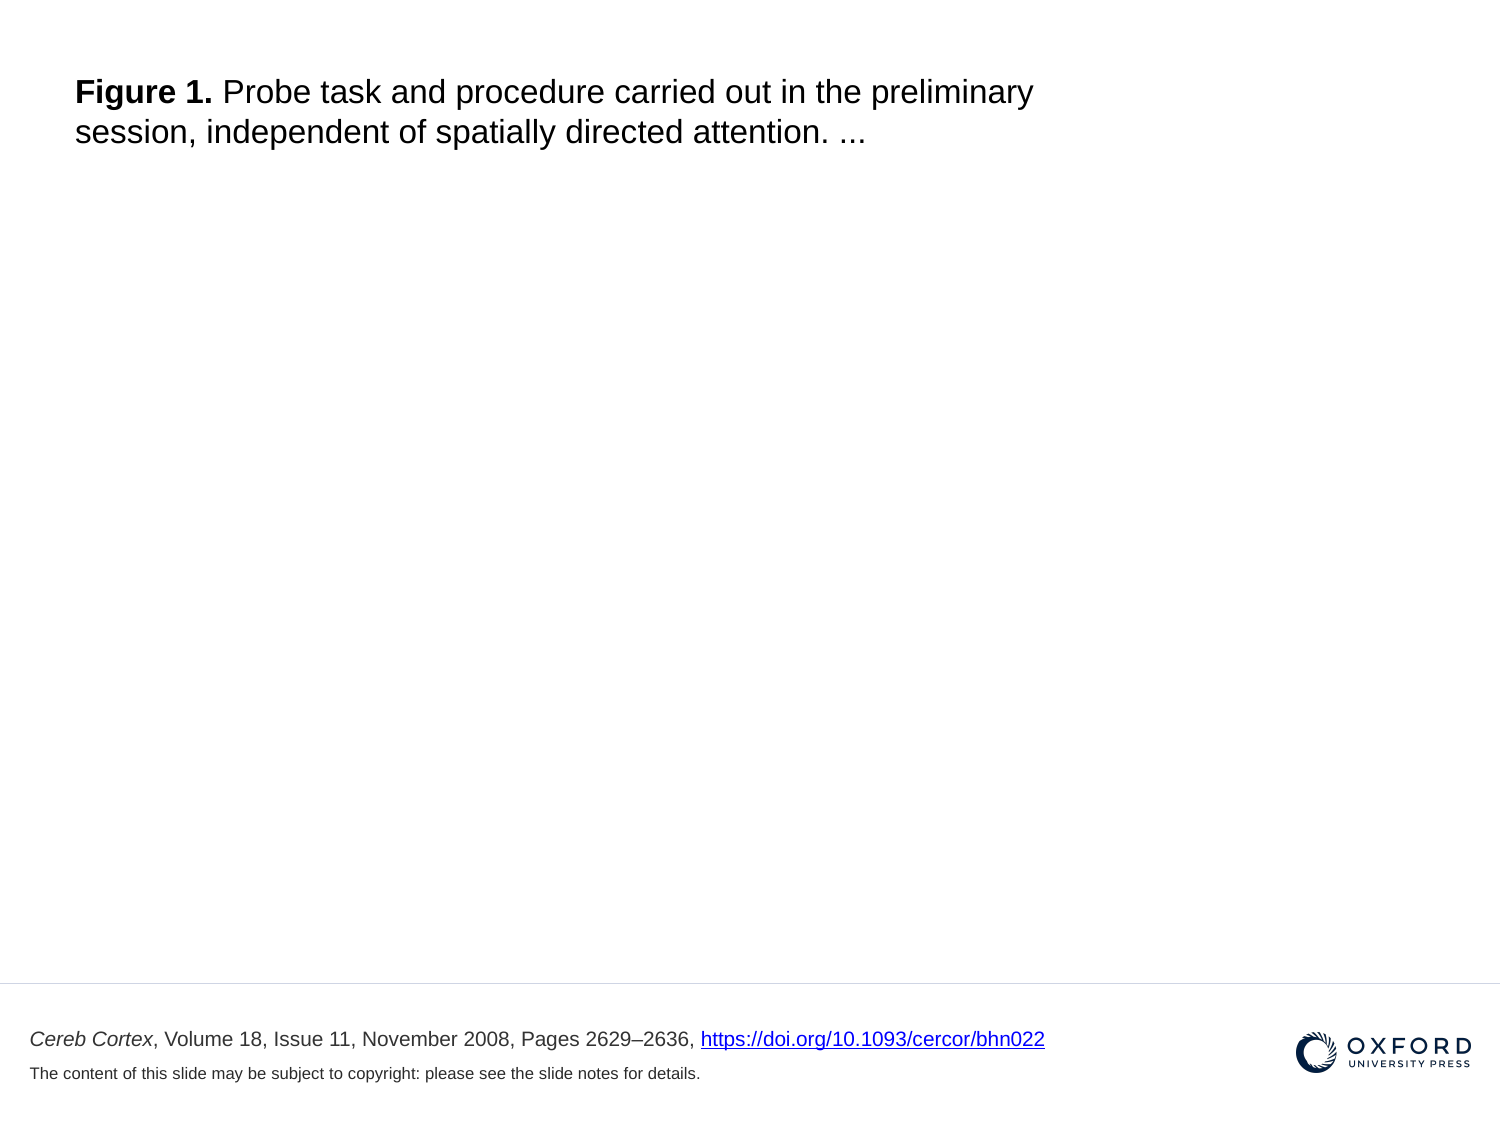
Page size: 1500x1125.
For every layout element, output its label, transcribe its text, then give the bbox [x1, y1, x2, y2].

title Figure 1. Probe task and procedure carried out in the preliminary session, independent of spatially directed attention. ... [75, 69, 1078, 171]
picture [1296, 1032, 1471, 1073]
footer Cereb Cortex, Volume 18, Issue 11, November 2008, Pages 2629–2636, https://doi.org/10.1093/cercor/bhn022 The content of this slide may be subject to copyright: please see the slide notes for details. [0, 983, 1260, 1125]
